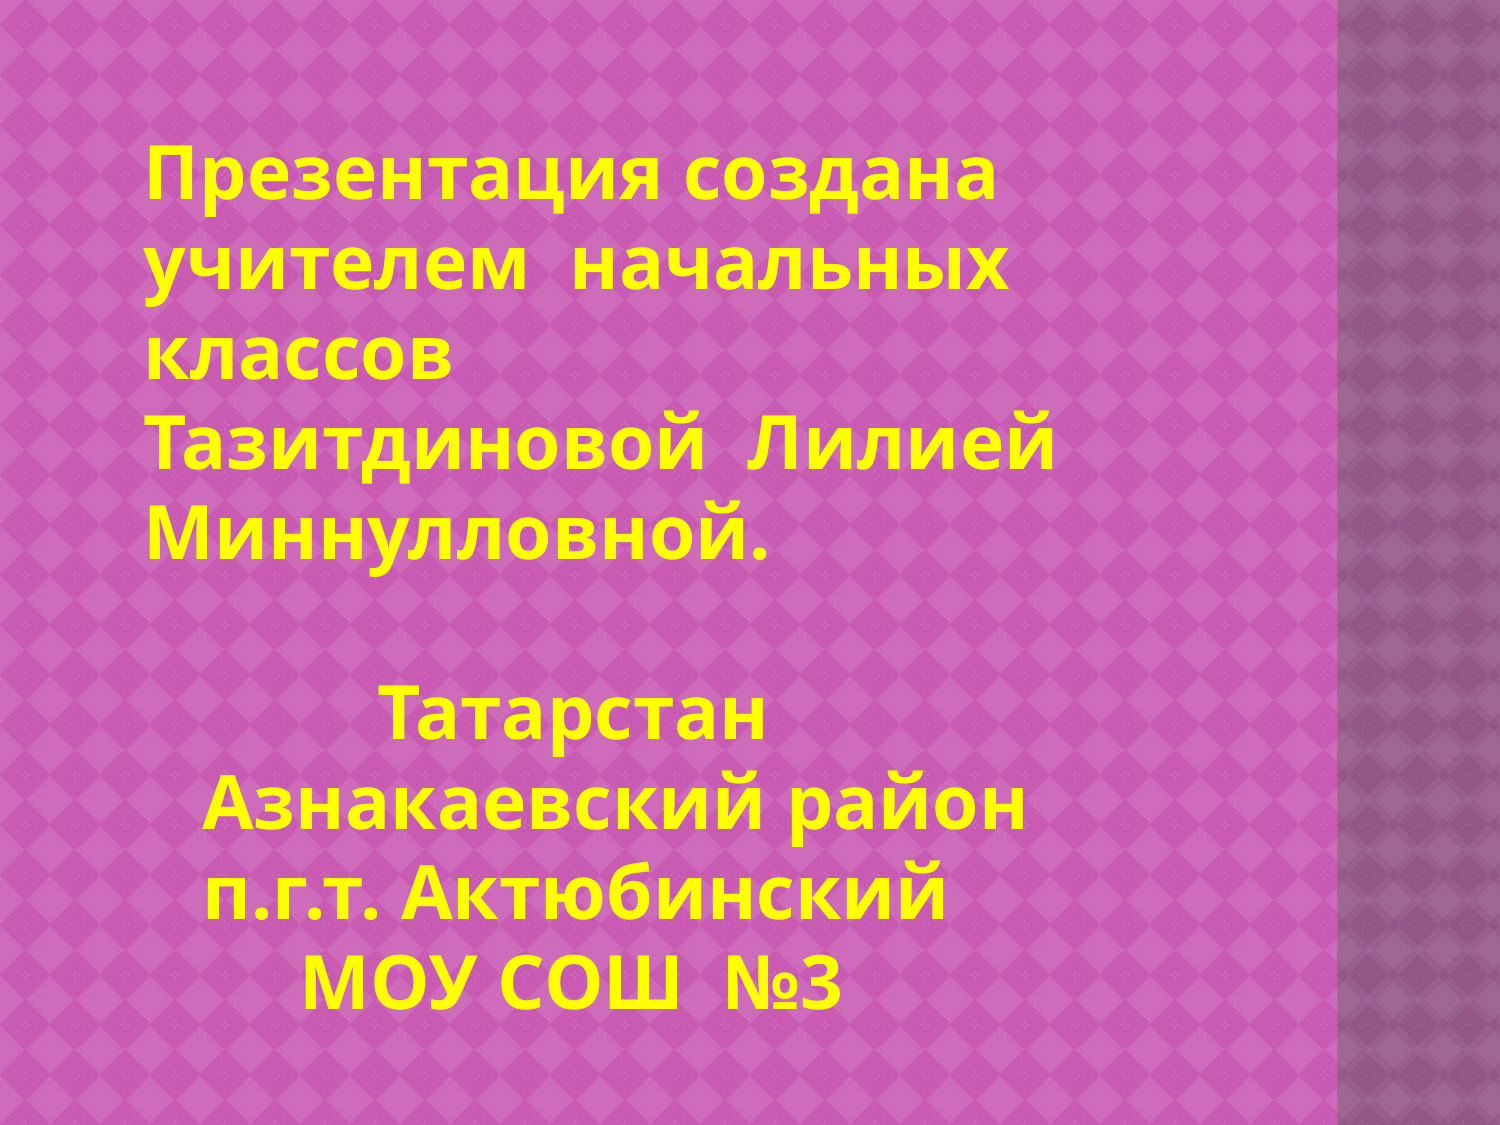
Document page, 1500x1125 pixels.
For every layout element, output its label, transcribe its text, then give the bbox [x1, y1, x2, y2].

text_box [175, 971, 1207, 1036]
text_box Презентация создана учителем начальных классов Тазитдиновой Лилией Миннулловной. Татарстан Азнакаевский район п.г.т. Актюбинский МОУ СОШ №3 [128, 117, 1289, 1122]
